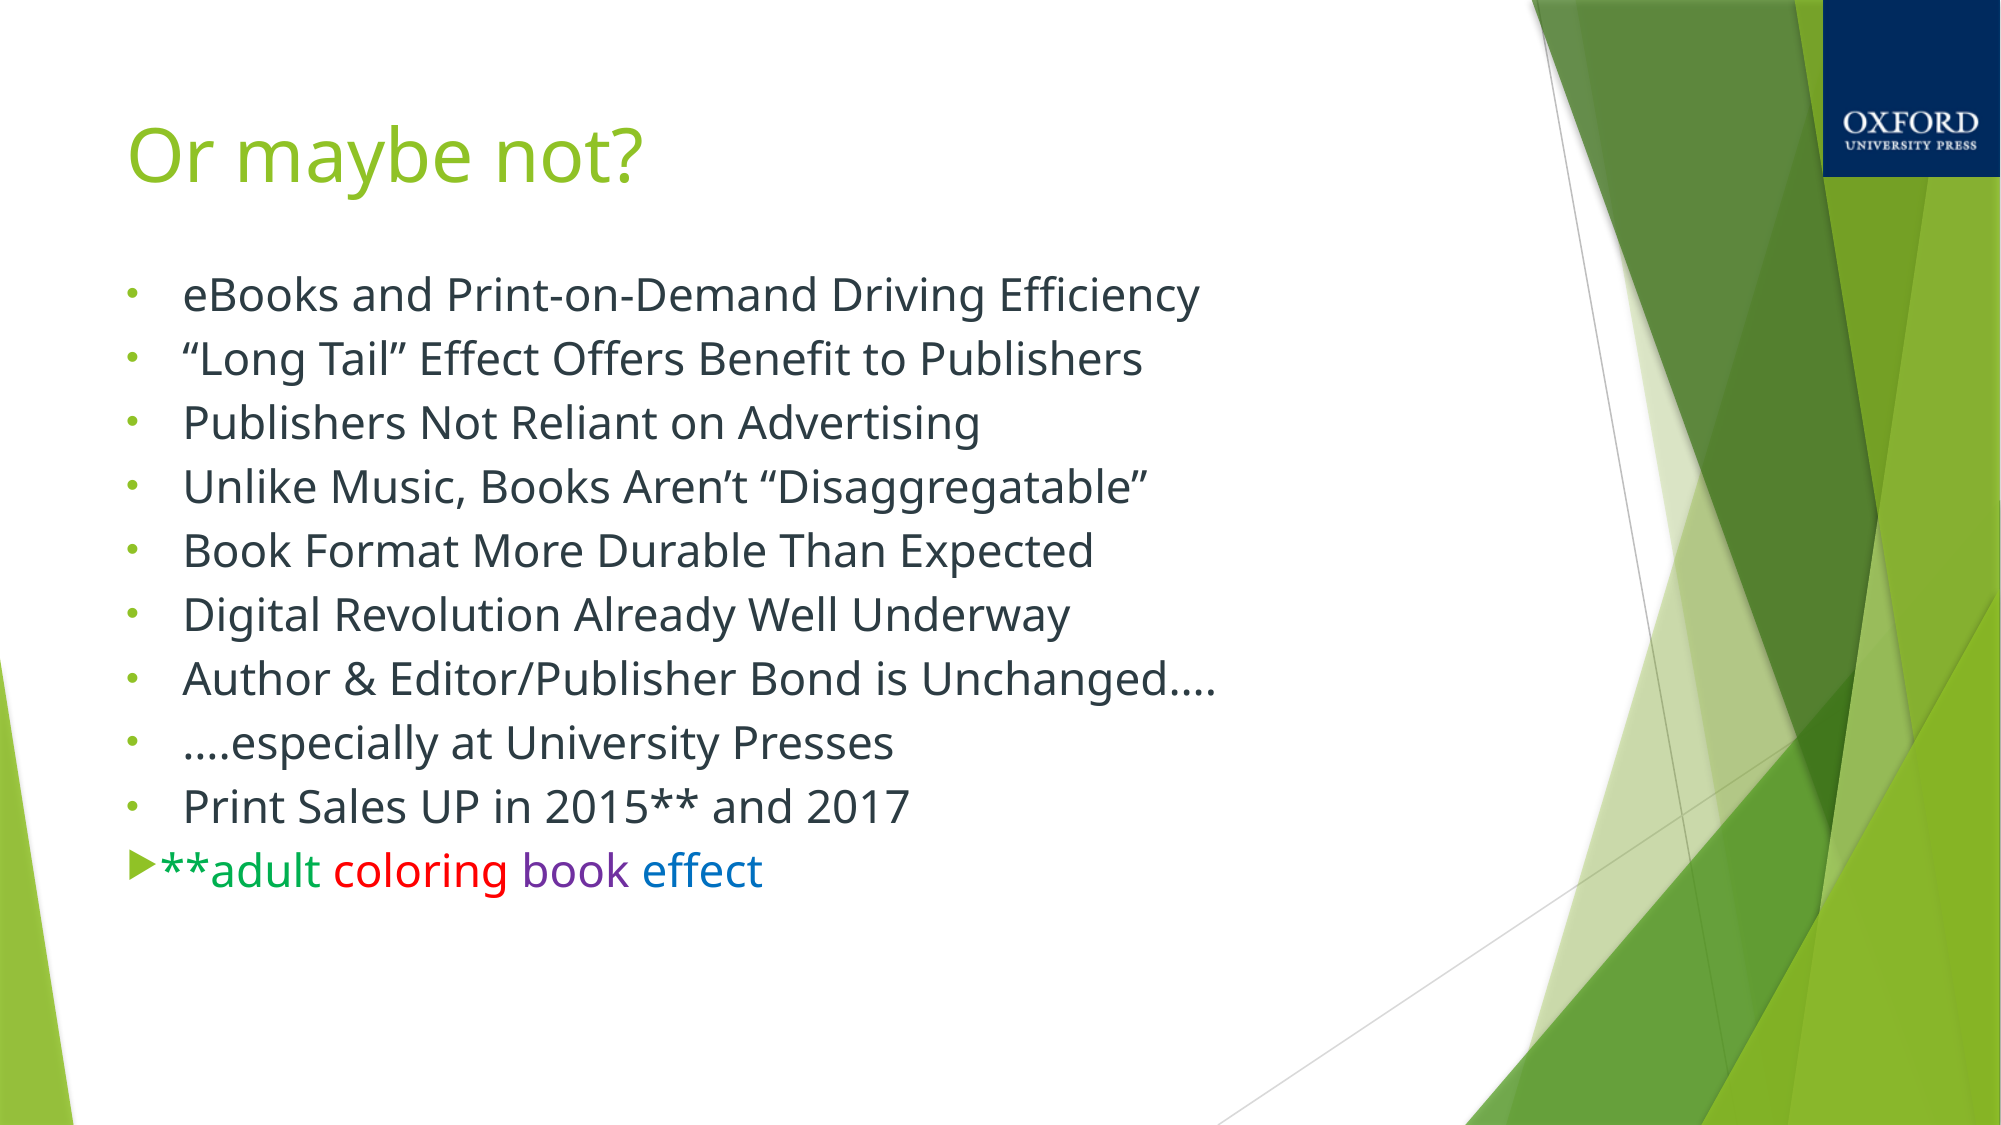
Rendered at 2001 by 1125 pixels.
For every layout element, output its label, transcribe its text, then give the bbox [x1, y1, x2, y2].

list eBooks and Print-on-Demand Driving Efficiency “Long Tail” Effect Offers Benefit to Publishers Publishers Not Reliant on Advertising Unlike Music, Books Aren’t “Disaggregatable” Book Format More Durable Than Expected Digital Revolution Already Well Underway Author & Editor/Publisher Bond is Unchanged…. ….especially at University Presses Print Sales UP in 2015** and 2017 **adult coloring book effect [111, 257, 1522, 992]
title Or maybe not? [111, 99, 1522, 257]
picture [1823, 0, 2000, 177]
